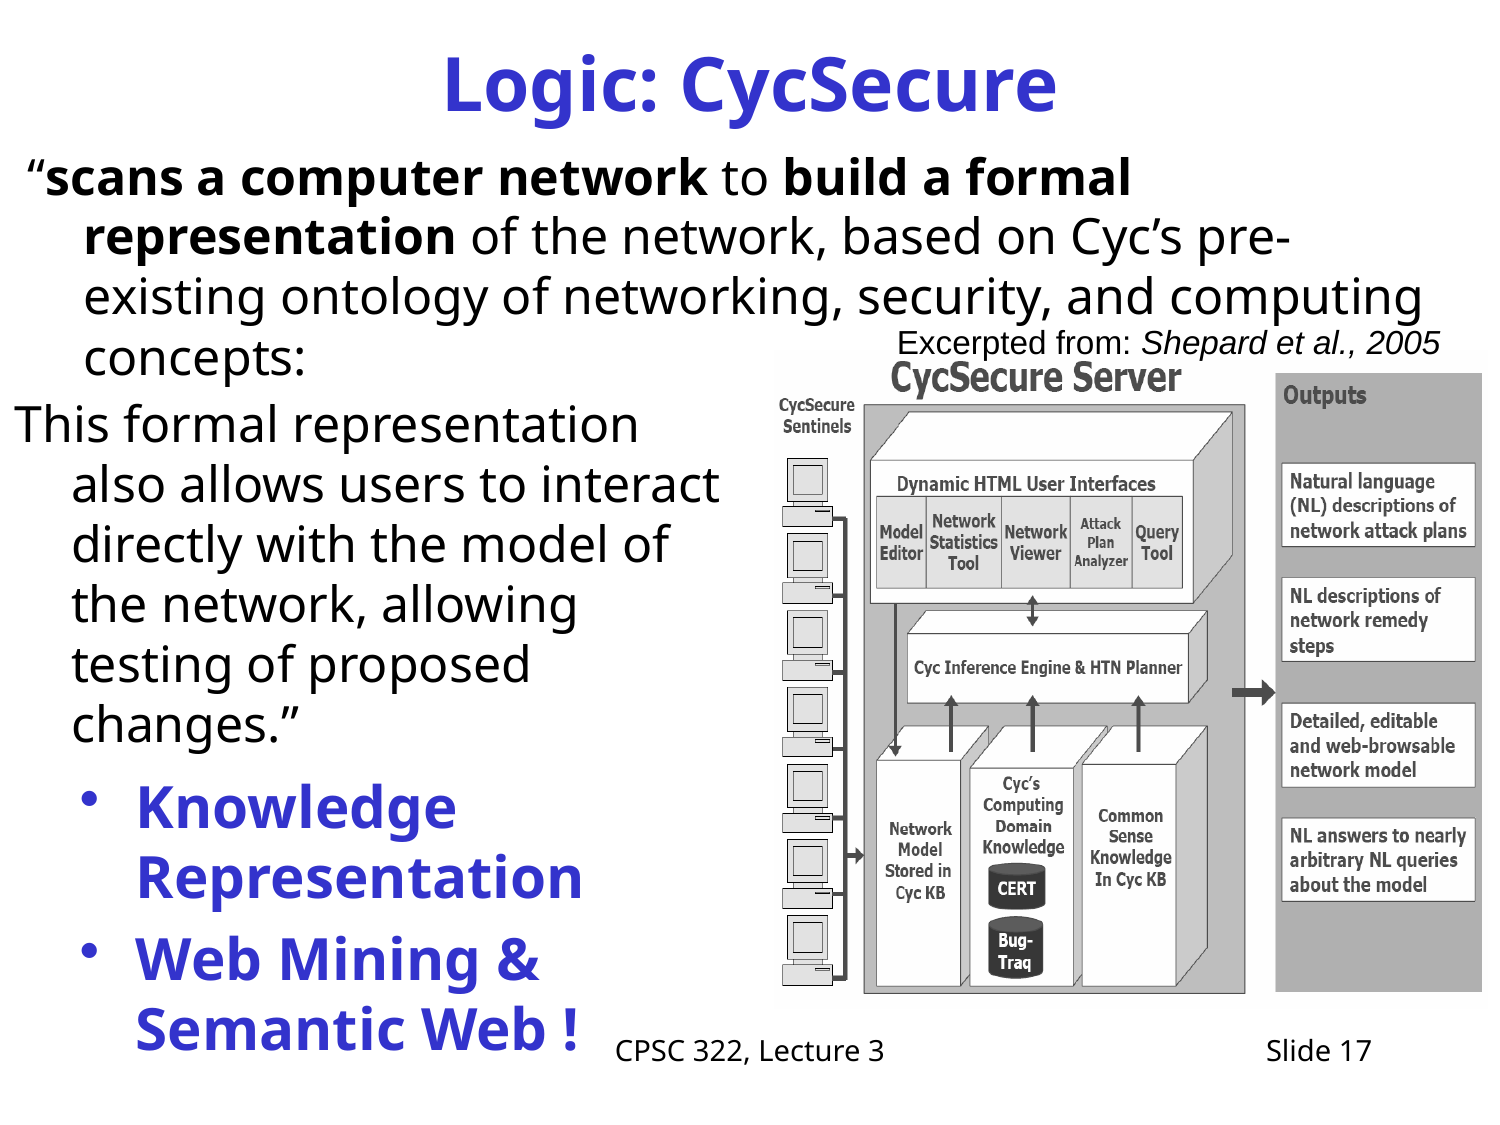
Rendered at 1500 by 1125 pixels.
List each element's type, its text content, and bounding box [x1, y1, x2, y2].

text_box This formal representation also allows users to interact directly with the model of the network, allowing testing of proposed changes.” [0, 385, 738, 753]
text_box Excerpted from: Shepard et al., 2005 [868, 314, 1456, 348]
footer CPSC 322, Lecture 3 [512, 1024, 988, 1101]
picture [774, 349, 1488, 1010]
list “scans a computer network to build a formal representation of the network, based on Cyc’s pre-existing ontology of networking, security, and computing concepts: [12, 137, 1451, 1006]
text_box Knowledge Representation Web Mining & Semantic Web ! [64, 763, 668, 1001]
title Logic: CycSecure [49, 24, 1451, 137]
slide_number Slide 17 [1074, 1024, 1388, 1101]
